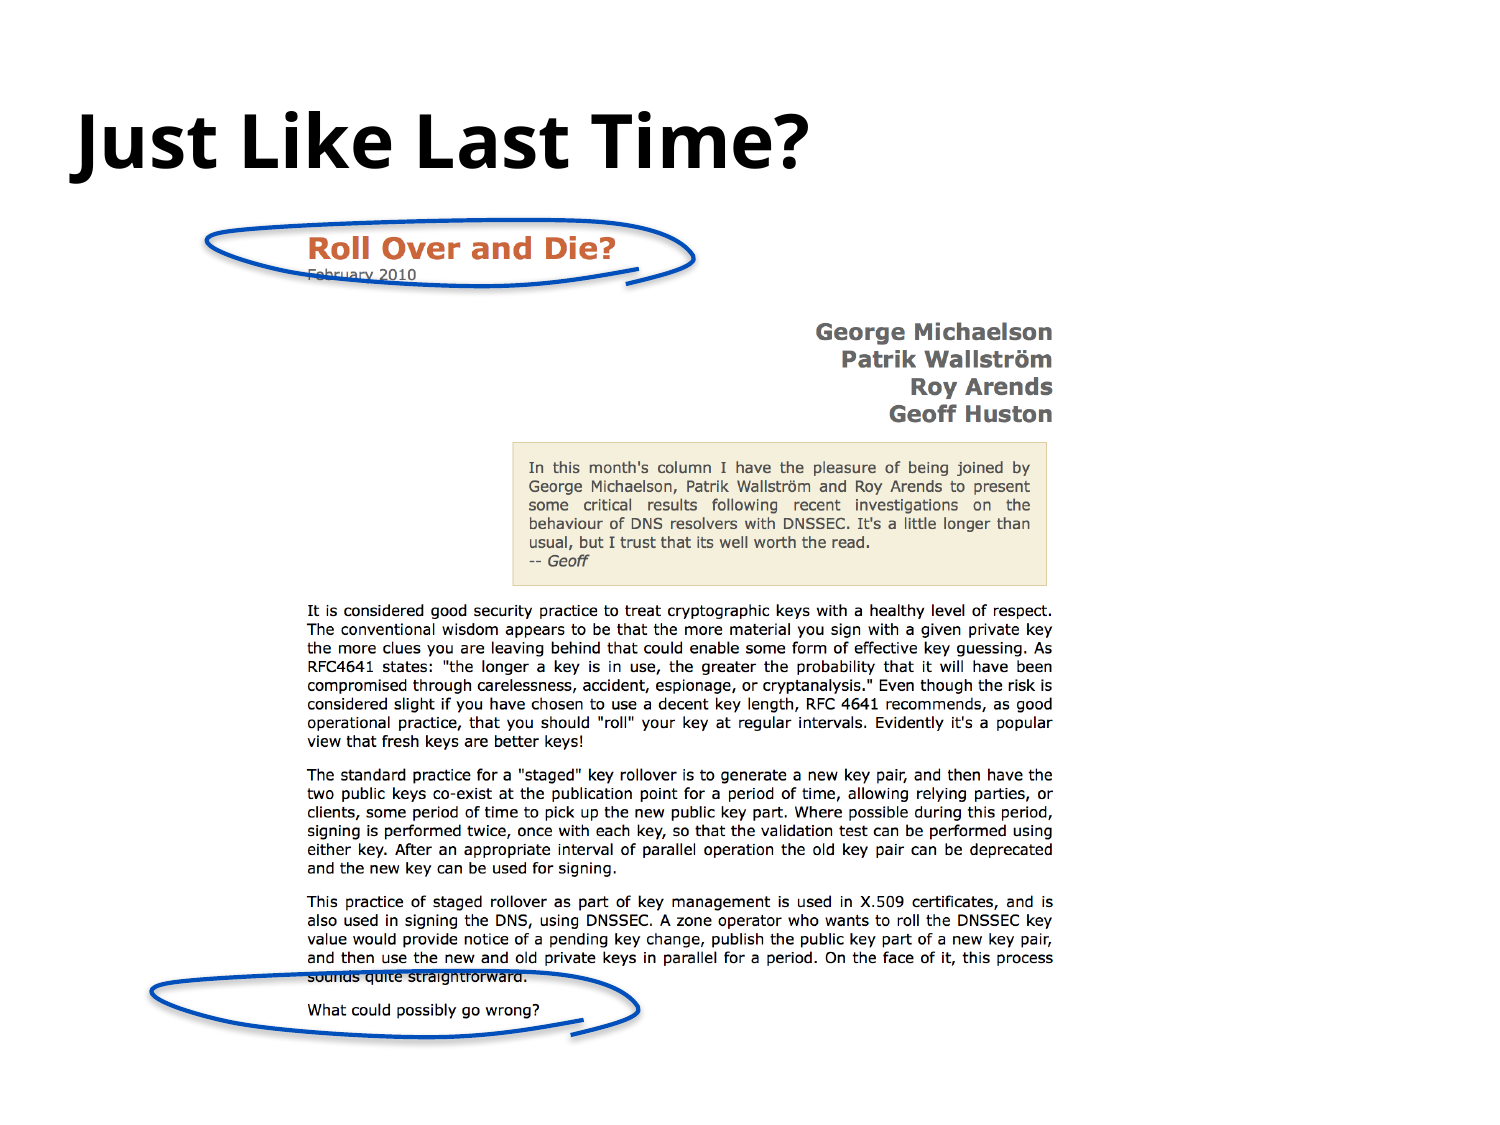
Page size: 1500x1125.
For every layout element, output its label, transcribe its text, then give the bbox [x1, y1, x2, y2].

title Just Like Last Time? [75, 45, 1425, 233]
text_box [149, 973, 272, 1031]
picture [277, 219, 1073, 1040]
text_box [204, 225, 272, 271]
